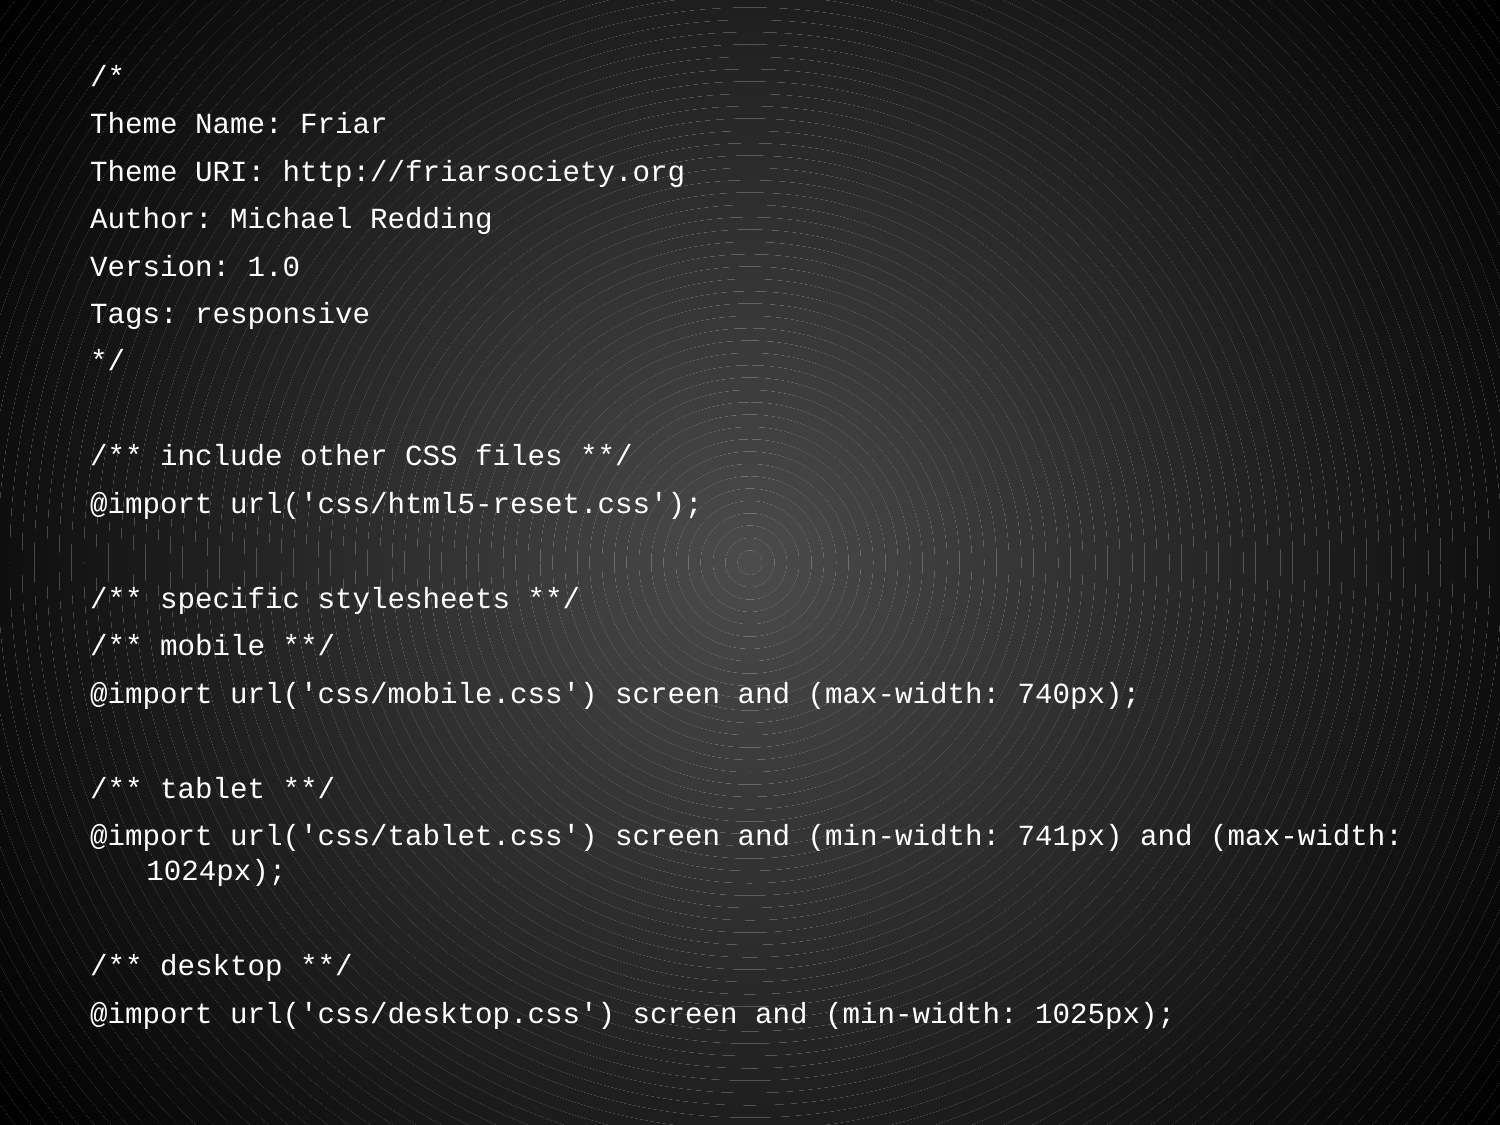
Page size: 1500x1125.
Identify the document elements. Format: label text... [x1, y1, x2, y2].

list /* Theme Name: Friar Theme URI: http://friarsociety.org Author: Michael Redding Version: 1.0 Tags: responsive */ /** include other CSS files **/ @import url('css/html5-reset.css'); /** specific stylesheets **/ /** mobile **/ @import url('css/mobile.css') screen and (max-width: 740px); /** tablet **/ @import url('css/tablet.css') screen and (min-width: 741px) and (max-width: 1024px); /** desktop **/ @import url('css/desktop.css') screen and (min-width: 1025px); [75, 41, 1425, 1078]
